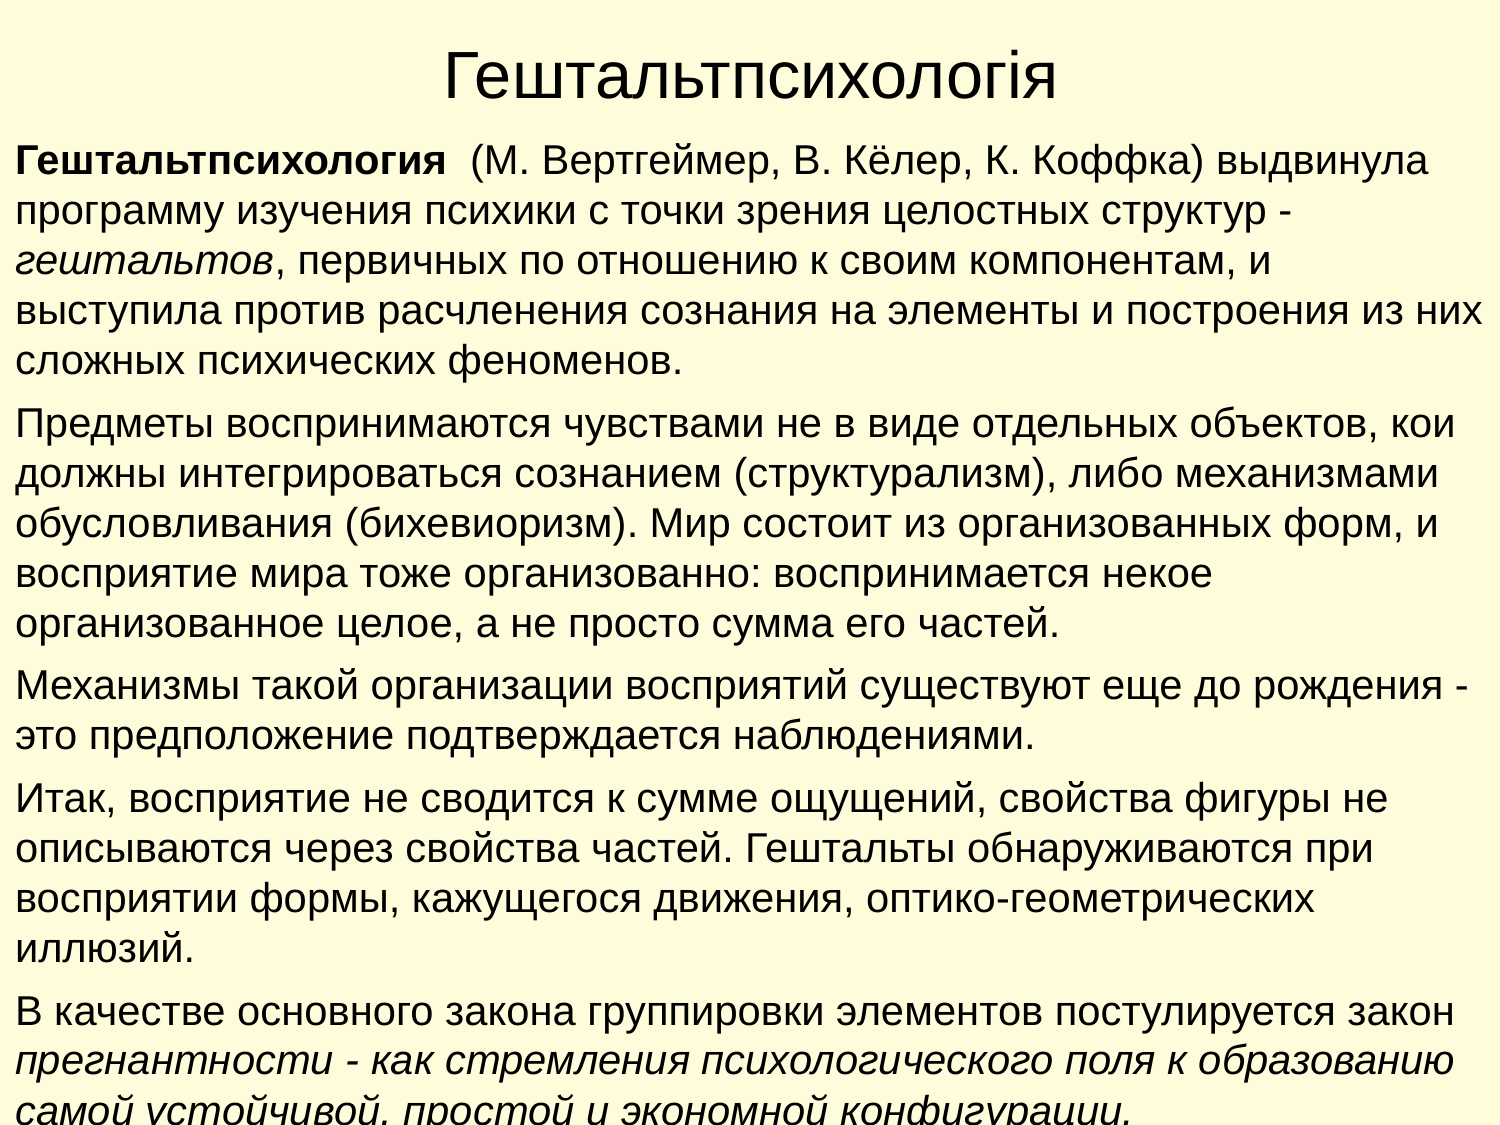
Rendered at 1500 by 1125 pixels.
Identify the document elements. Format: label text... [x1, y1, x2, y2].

picture [0, 0, 1500, 125]
text_box Гештальтпсихология (М. Вертгеймер, В. Кёлер, К. Коффка) выдвинула программу изучения психики с точки зрения целостных структур - гештальтов, первичных по отношению к своим компонентам, и выступила против расчленения сознания на элементы и построения из них сложных психических феноменов. Предметы воспринимаются чувствами не в виде отдельных объектов, кои должны интегрироваться сознанием (структурализм), либо механизмами обусловливания (бихевиоризм). Мир состоит из организованных форм, и восприятие мира тоже организованно: воспринимается некое организованное целое, а не просто сумма его частей. Механизмы такой организации восприятий существуют еще до рождения - это предположение подтверждается наблюдениями. Итак, восприятие не сводится к сумме ощущений, свойства фигуры не описываются через свойства частей. Гештальты обнаруживаются при восприятии формы, кажущегося движения, оптико-геометрических иллюзий. В качестве основного закона группировки элементов постулируется закон прегнантности - как стремления психологического поля к образованию самой устойчивой, простой и экономной конфигурации. [0, 125, 1500, 1125]
title Гештальтпсихологія [2, 25, 1500, 125]
